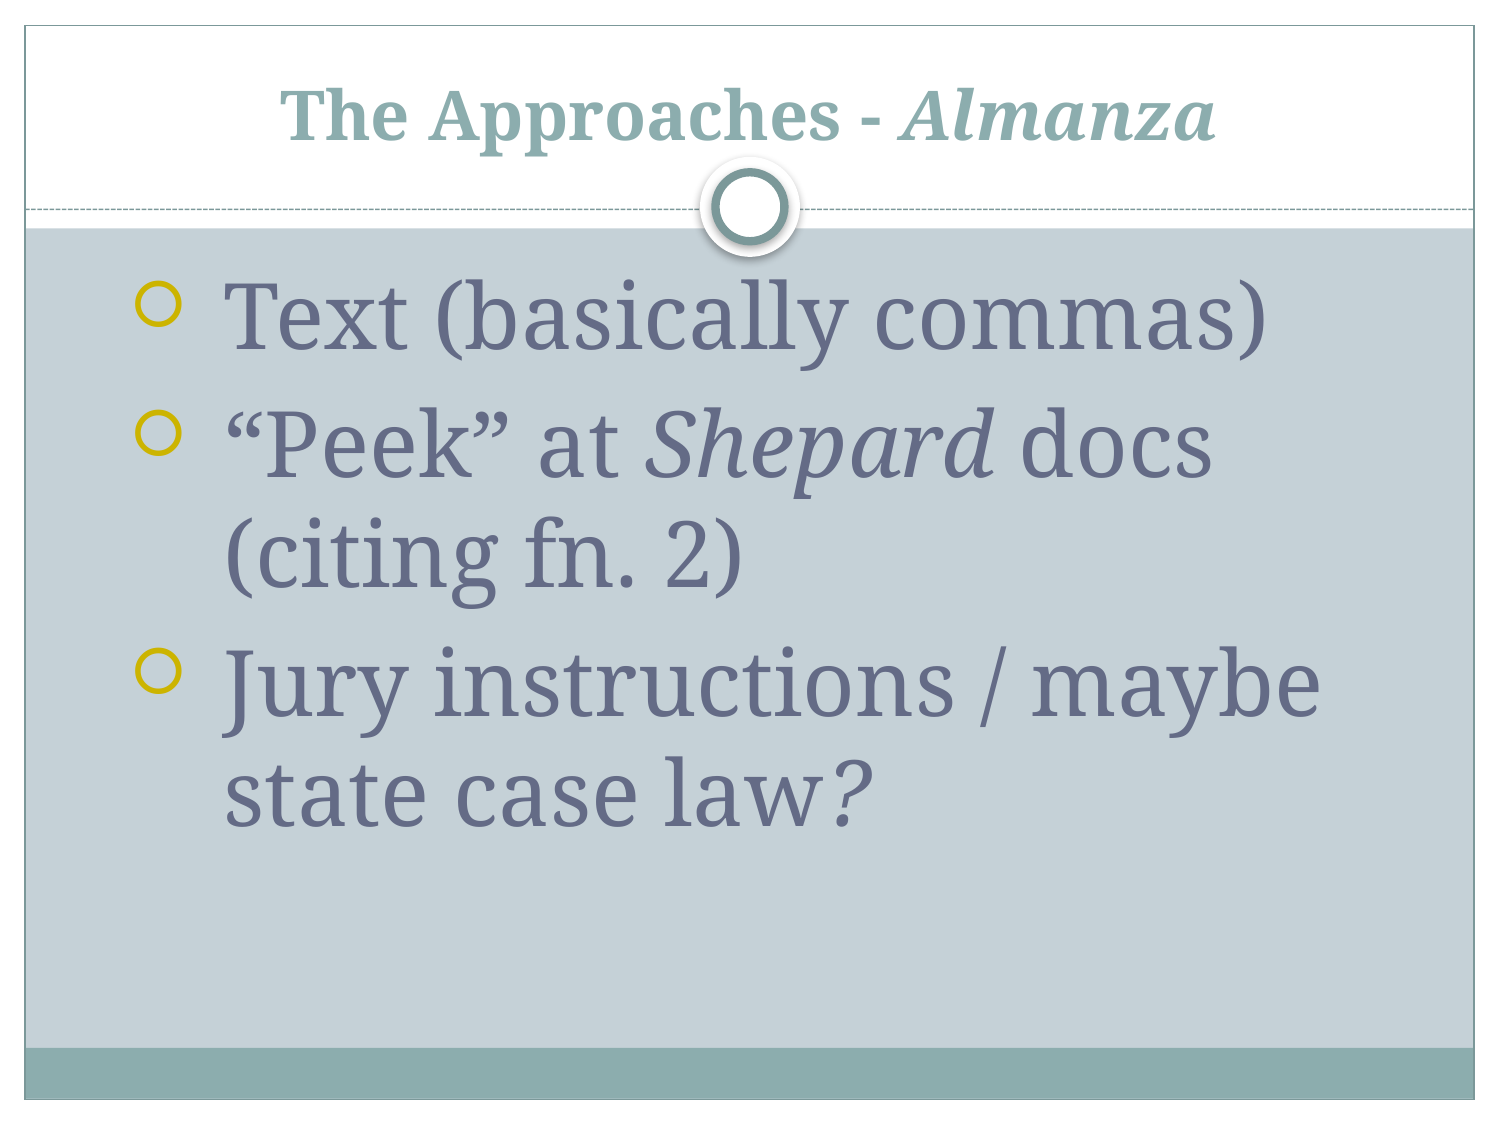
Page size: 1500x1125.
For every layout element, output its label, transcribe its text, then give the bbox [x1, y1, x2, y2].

list Text (basically commas) “Peek” at Shepard docs (citing fn. 2) Jury instructions / maybe state case law? [49, 249, 1450, 1005]
title The Approaches - Almanza [49, 37, 1450, 162]
